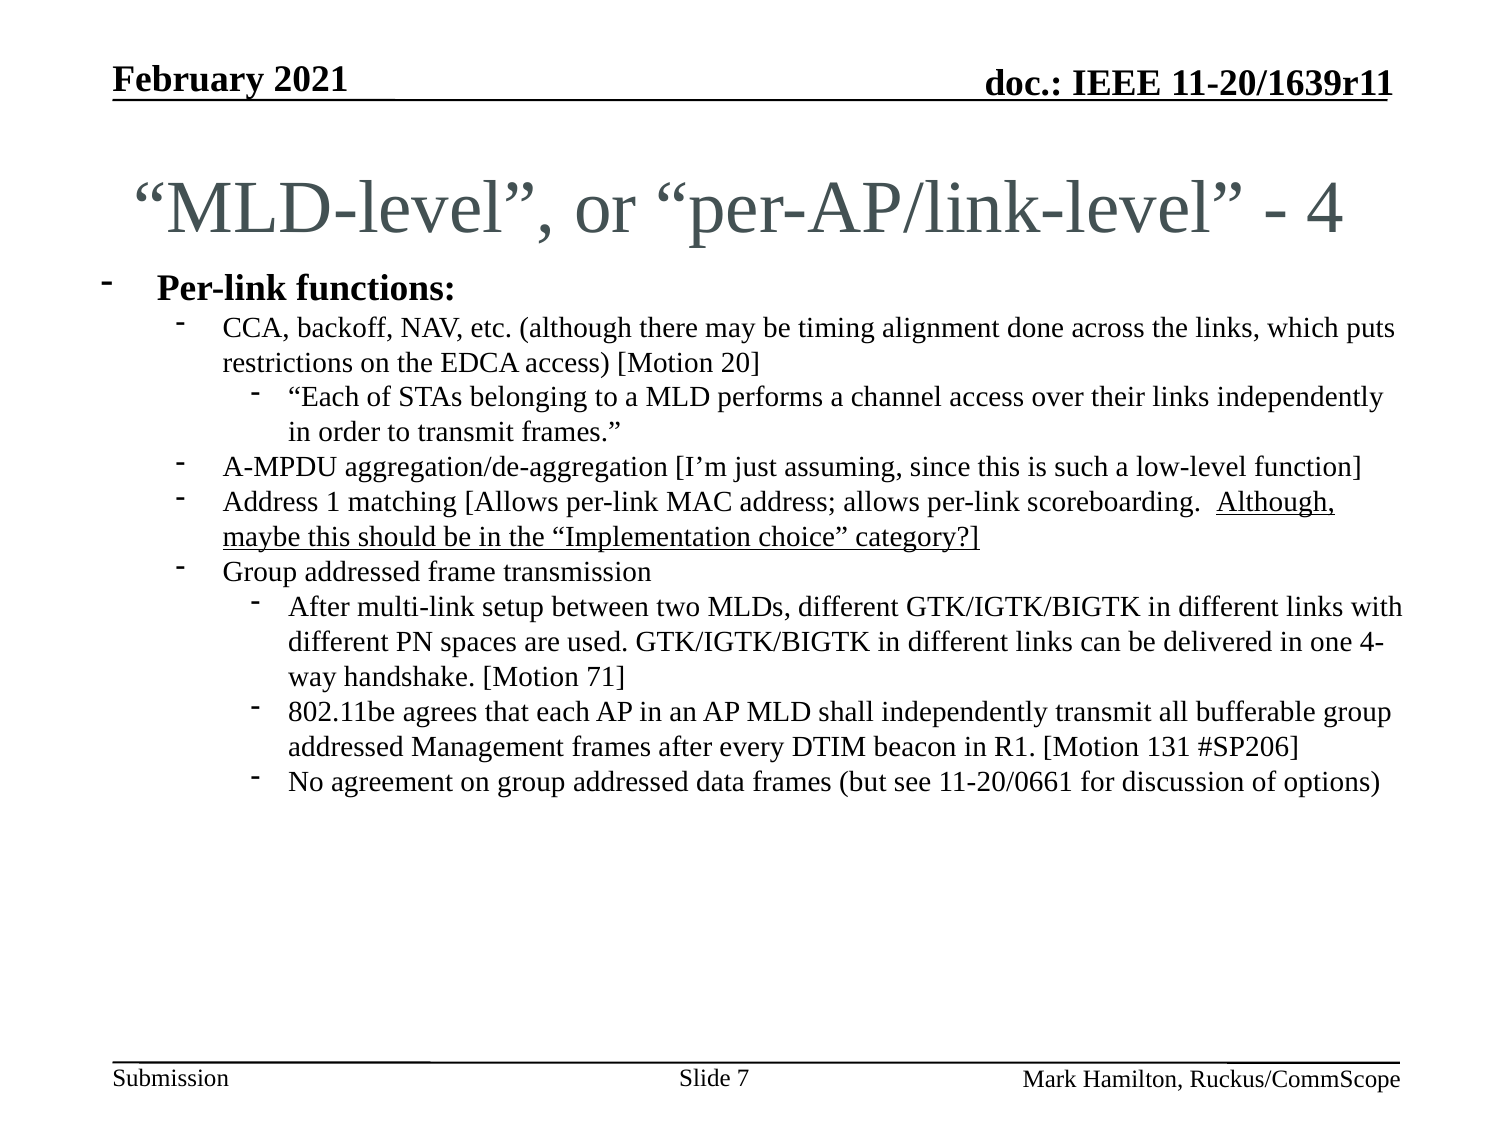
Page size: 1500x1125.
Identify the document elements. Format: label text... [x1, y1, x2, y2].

title “MLD-level”, or “per-AP/link-level” - 4 [117, 142, 1453, 281]
footer Mark Hamilton, Ruckus/CommScope [773, 1062, 1402, 1094]
text_box Per-link functions: CCA, backoff, NAV, etc. (although there may be timing alignment done across the links, which puts restrictions on the EDCA access) [Motion 20] “Each of STAs belonging to a MLD performs a channel access over their links independently in order to transmit frames.” A-MPDU aggregation/de-aggregation [I’m just assuming, since this is such a low-level function] Address 1 matching [Allows per-link MAC address; allows per-link scoreboarding. Although, maybe this should be in the “Implementation choice” category?] Group addressed frame transmission After multi-link setup between two MLDs, different GTK/IGTK/BIGTK in different links with different PN spaces are used. GTK/IGTK/BIGTK in different links can be delivered in one 4-way handshake. [Motion 71] 802.11be agrees that each AP in an AP MLD shall independently transmit all bufferable group addressed Management frames after every DTIM beacon in R1. [Motion 131 #SP206] No agreement on group addressed data frames (but see 11-20/0661 for discussion of options) [76, 255, 1427, 962]
